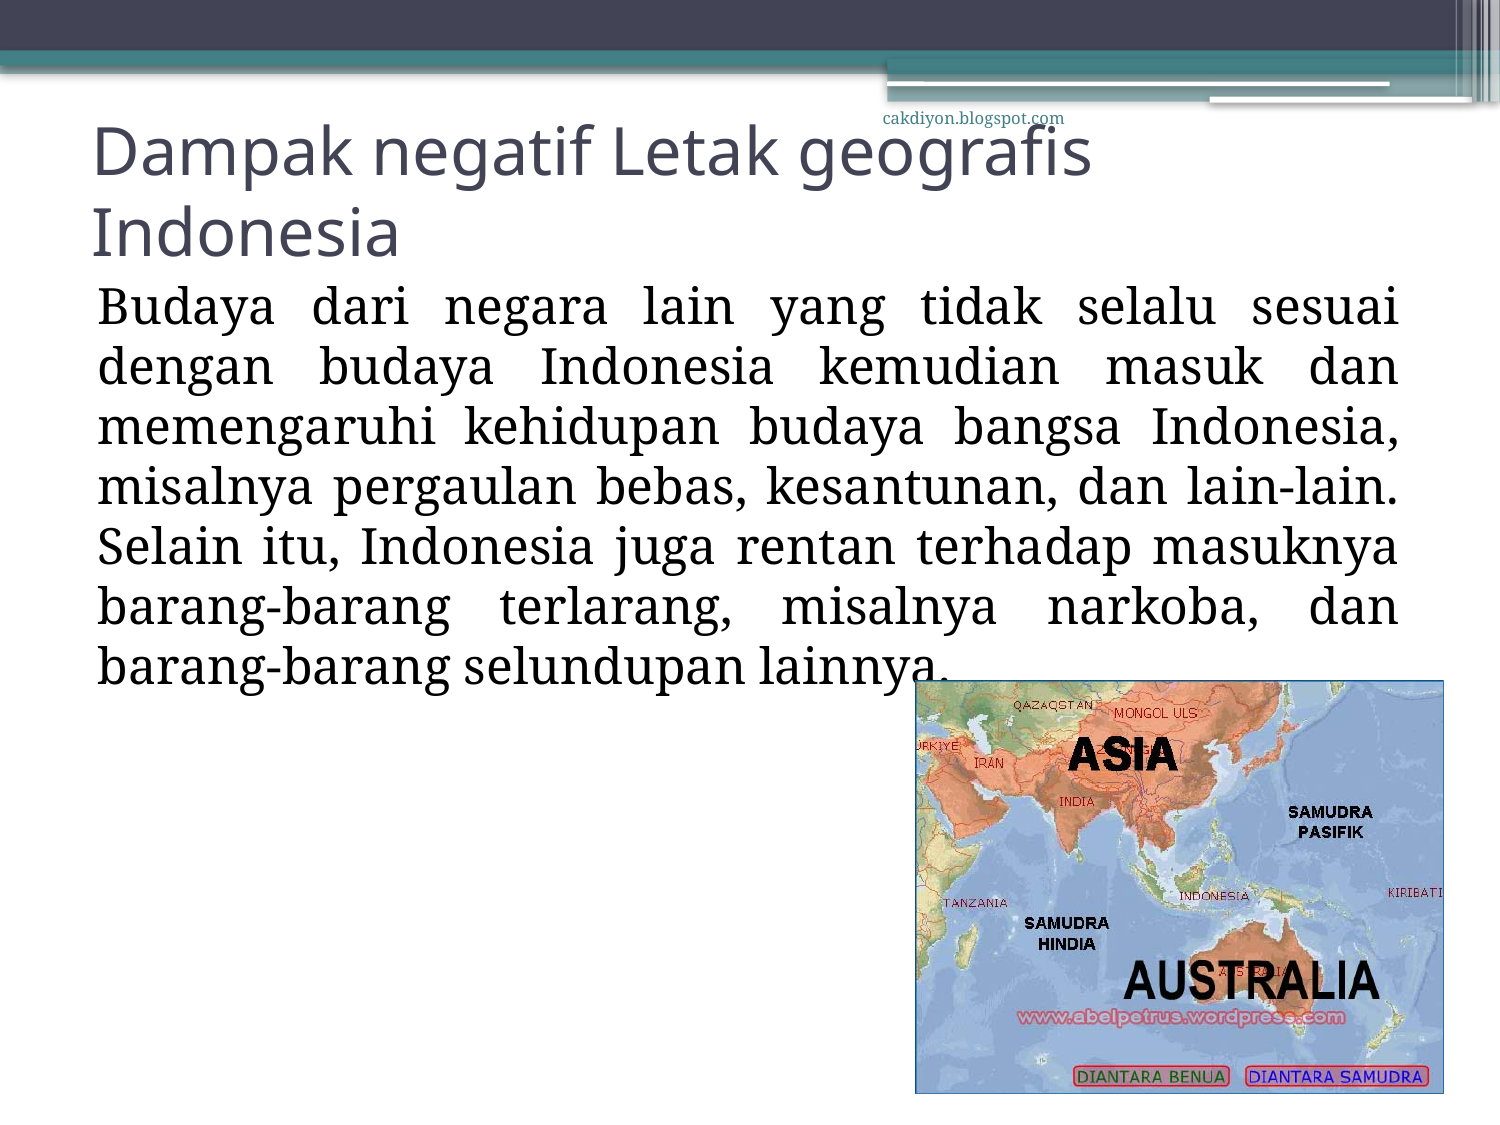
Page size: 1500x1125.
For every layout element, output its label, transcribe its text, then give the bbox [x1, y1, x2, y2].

picture [915, 680, 1444, 1095]
title Dampak negatif Letak geografis Indonesia [76, 101, 1427, 277]
list Budaya dari negara lain yang tidak selalu sesuai dengan budaya Indonesia kemudian masuk dan memengaruhi kehidupan budaya bangsa Indonesia, misalnya pergaulan bebas, kesantunan, dan lain-lain. Selain itu, Indonesia juga rentan terhadap masuknya barang-barang terlarang, misalnya narkoba, dan barang-barang selundupan lainnya. [64, 267, 1415, 977]
footer cakdiyon.blogspot.com [862, 100, 1080, 176]
